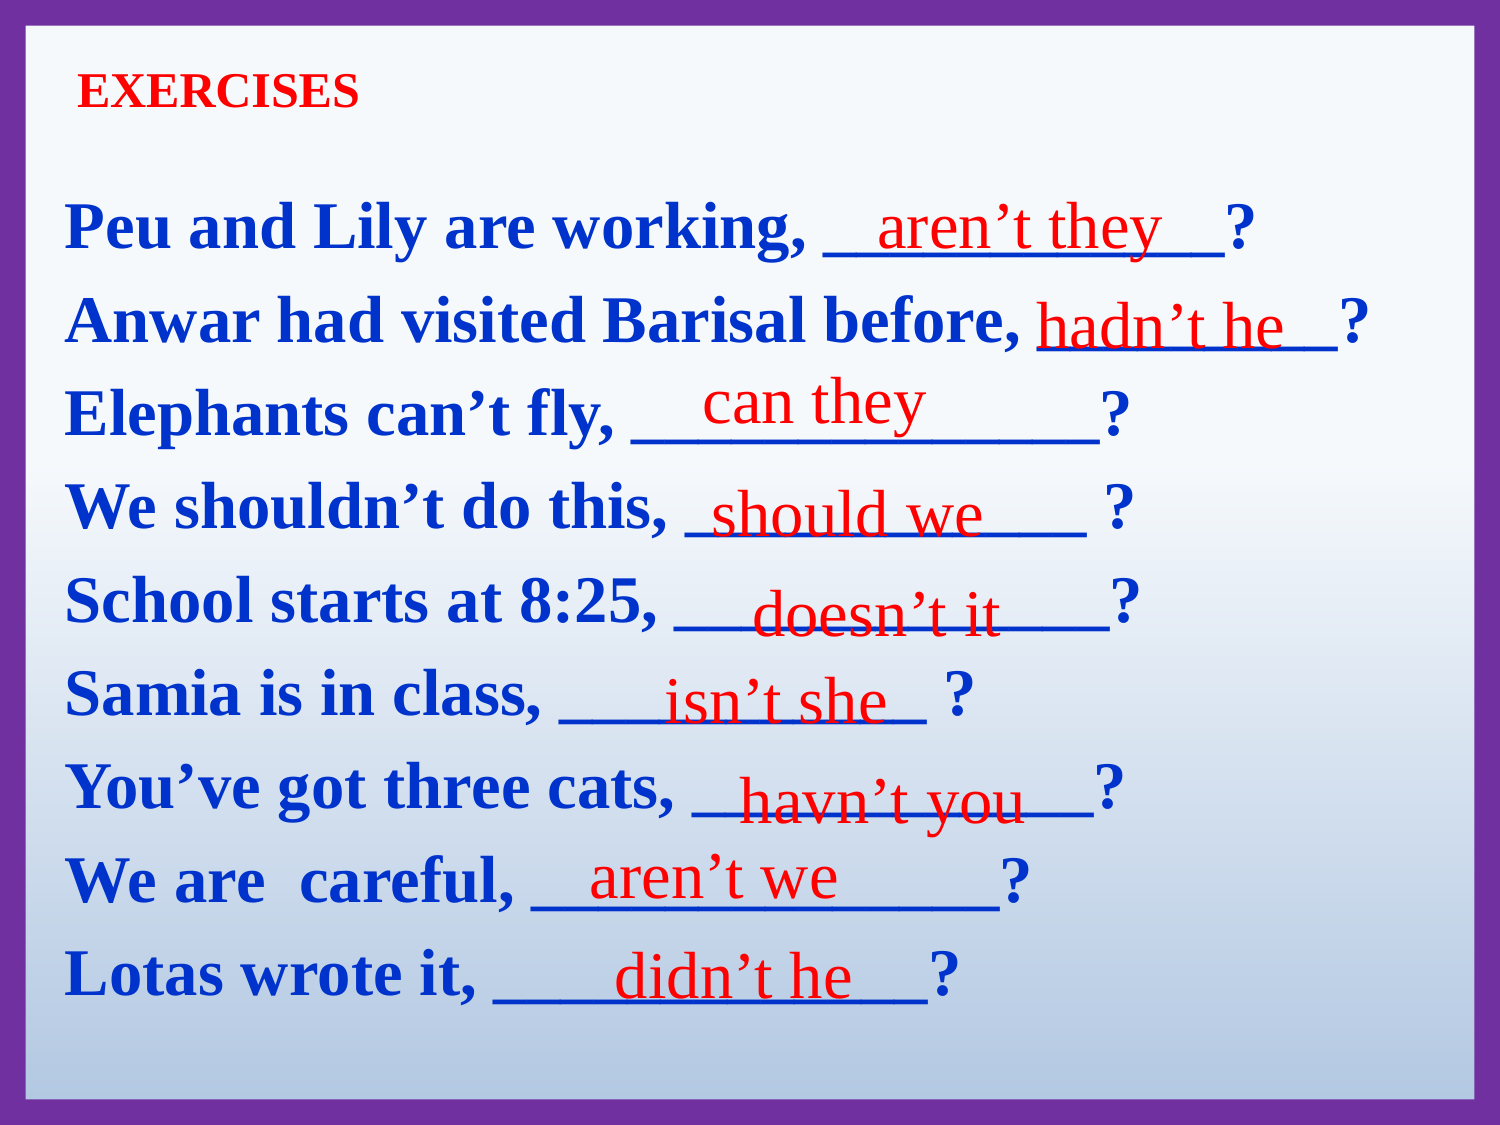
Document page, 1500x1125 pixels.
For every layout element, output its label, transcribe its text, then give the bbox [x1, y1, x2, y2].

text_box Peu and Lily are working, ____________? Anwar had visited Barisal before, _________? Elephants can’t fly, ______________? We shouldn’t do this, ____________ ? School starts at 8:25, _____________? Samia is in class, ___________ ? You’ve got three cats, ____________? We are careful, ______________? Lotas wrote it, _____________? [50, 174, 1425, 1017]
text_box can they [687, 349, 1300, 445]
text_box havn’t you [724, 749, 1088, 845]
text_box hadn’t he [937, 274, 1438, 370]
text_box didn’t he [600, 924, 938, 1020]
text_box doesn’t it [737, 562, 1175, 658]
text_box aren’t we [575, 824, 1000, 920]
text_box EXERCISES [62, 49, 963, 125]
text_box [0, 0, 1500, 1125]
text_box should we [562, 462, 1238, 558]
text_box aren’t they [862, 174, 1338, 270]
text_box isn’t she [650, 649, 1075, 745]
